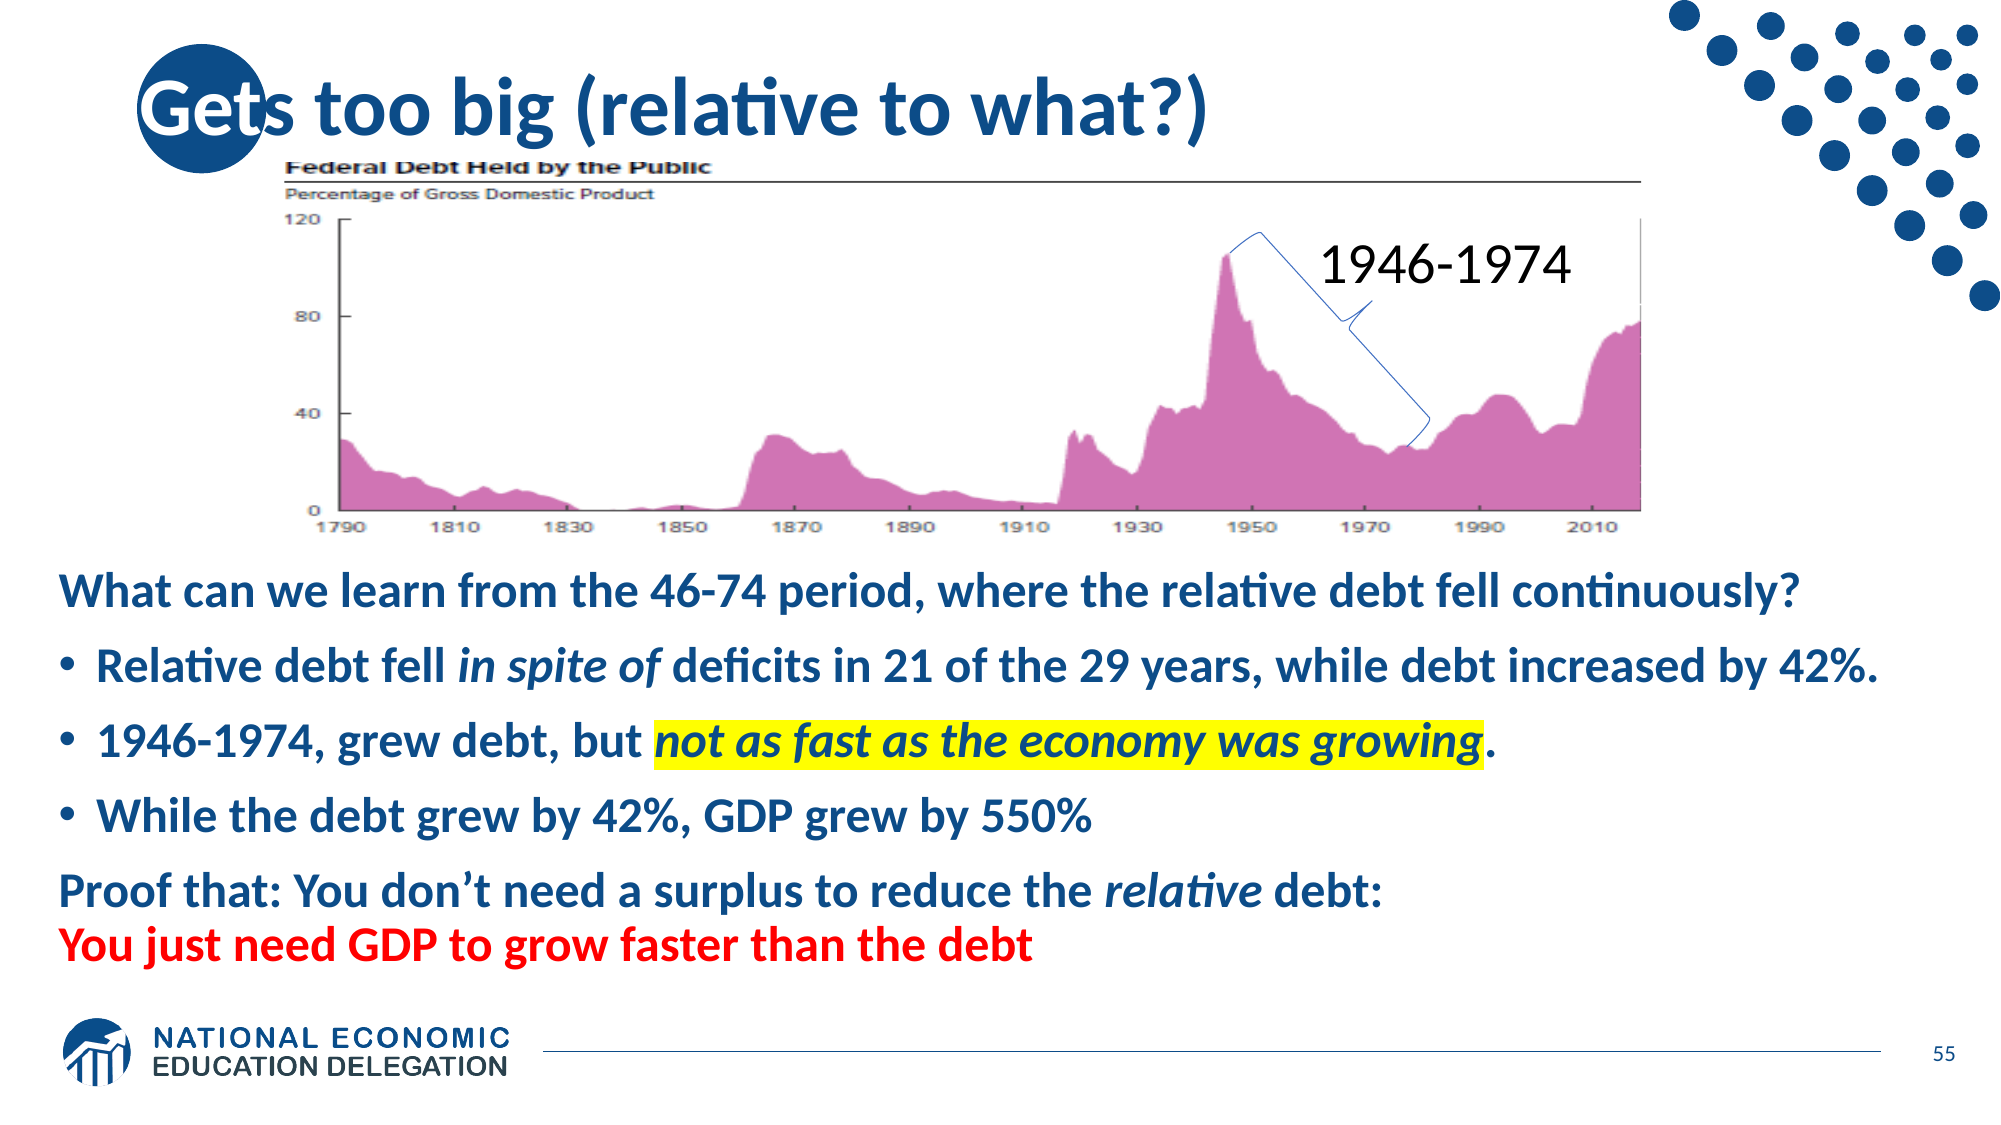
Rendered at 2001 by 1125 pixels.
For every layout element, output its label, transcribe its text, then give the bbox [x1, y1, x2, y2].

picture [284, 162, 1641, 544]
list What can we learn from the 46-74 period, where the relative debt fell continuously? Relative debt fell in spite of deficits in 21 of the 29 years, while debt increased by 42%. 1946-1974, grew debt, but not as fast as the economy was growing. While the debt grew by 42%, GDP grew by 550% Proof that: You don’t need a surplus to reduce the relative debt: You just need GDP to grow faster than the debt [43, 539, 2000, 1094]
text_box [1303, 194, 1608, 457]
title Gets too big (relative to what?) [124, 0, 1850, 218]
slide_number 55 [1521, 1022, 1972, 1082]
